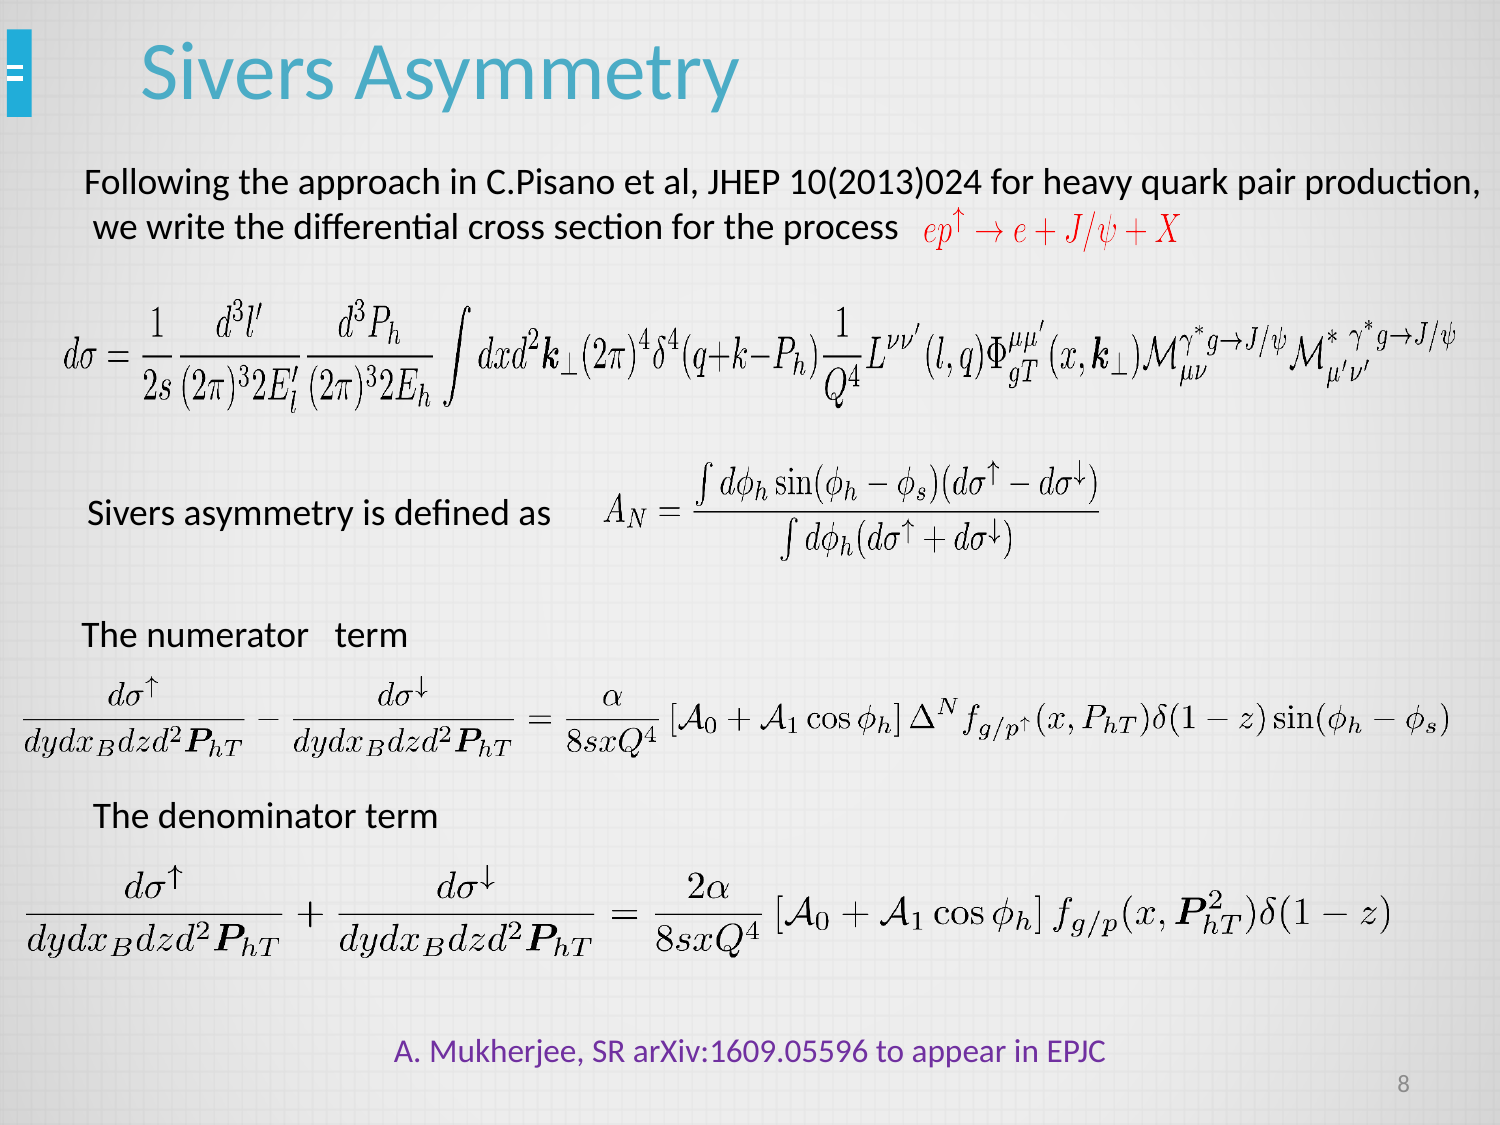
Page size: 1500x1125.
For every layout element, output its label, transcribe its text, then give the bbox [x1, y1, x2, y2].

text_box Sivers asymmetry is defined as [72, 480, 576, 541]
text_box The numerator term [66, 602, 433, 663]
slide_number 8 [1074, 1052, 1425, 1113]
text_box The denominator term [78, 783, 455, 844]
text_box A. Mukherjee, SR arXiv:1609.05596 to appear in EPJC [371, 1021, 1122, 1077]
picture [0, 0, 1500, 1125]
text_box Sivers Asymmetry [126, 9, 757, 125]
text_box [6, 29, 32, 118]
text_box Following the approach in C.Pisano et al, JHEP 10(2013)024 for heavy quark pair production, we write the differential cross section for the process [69, 149, 1498, 300]
